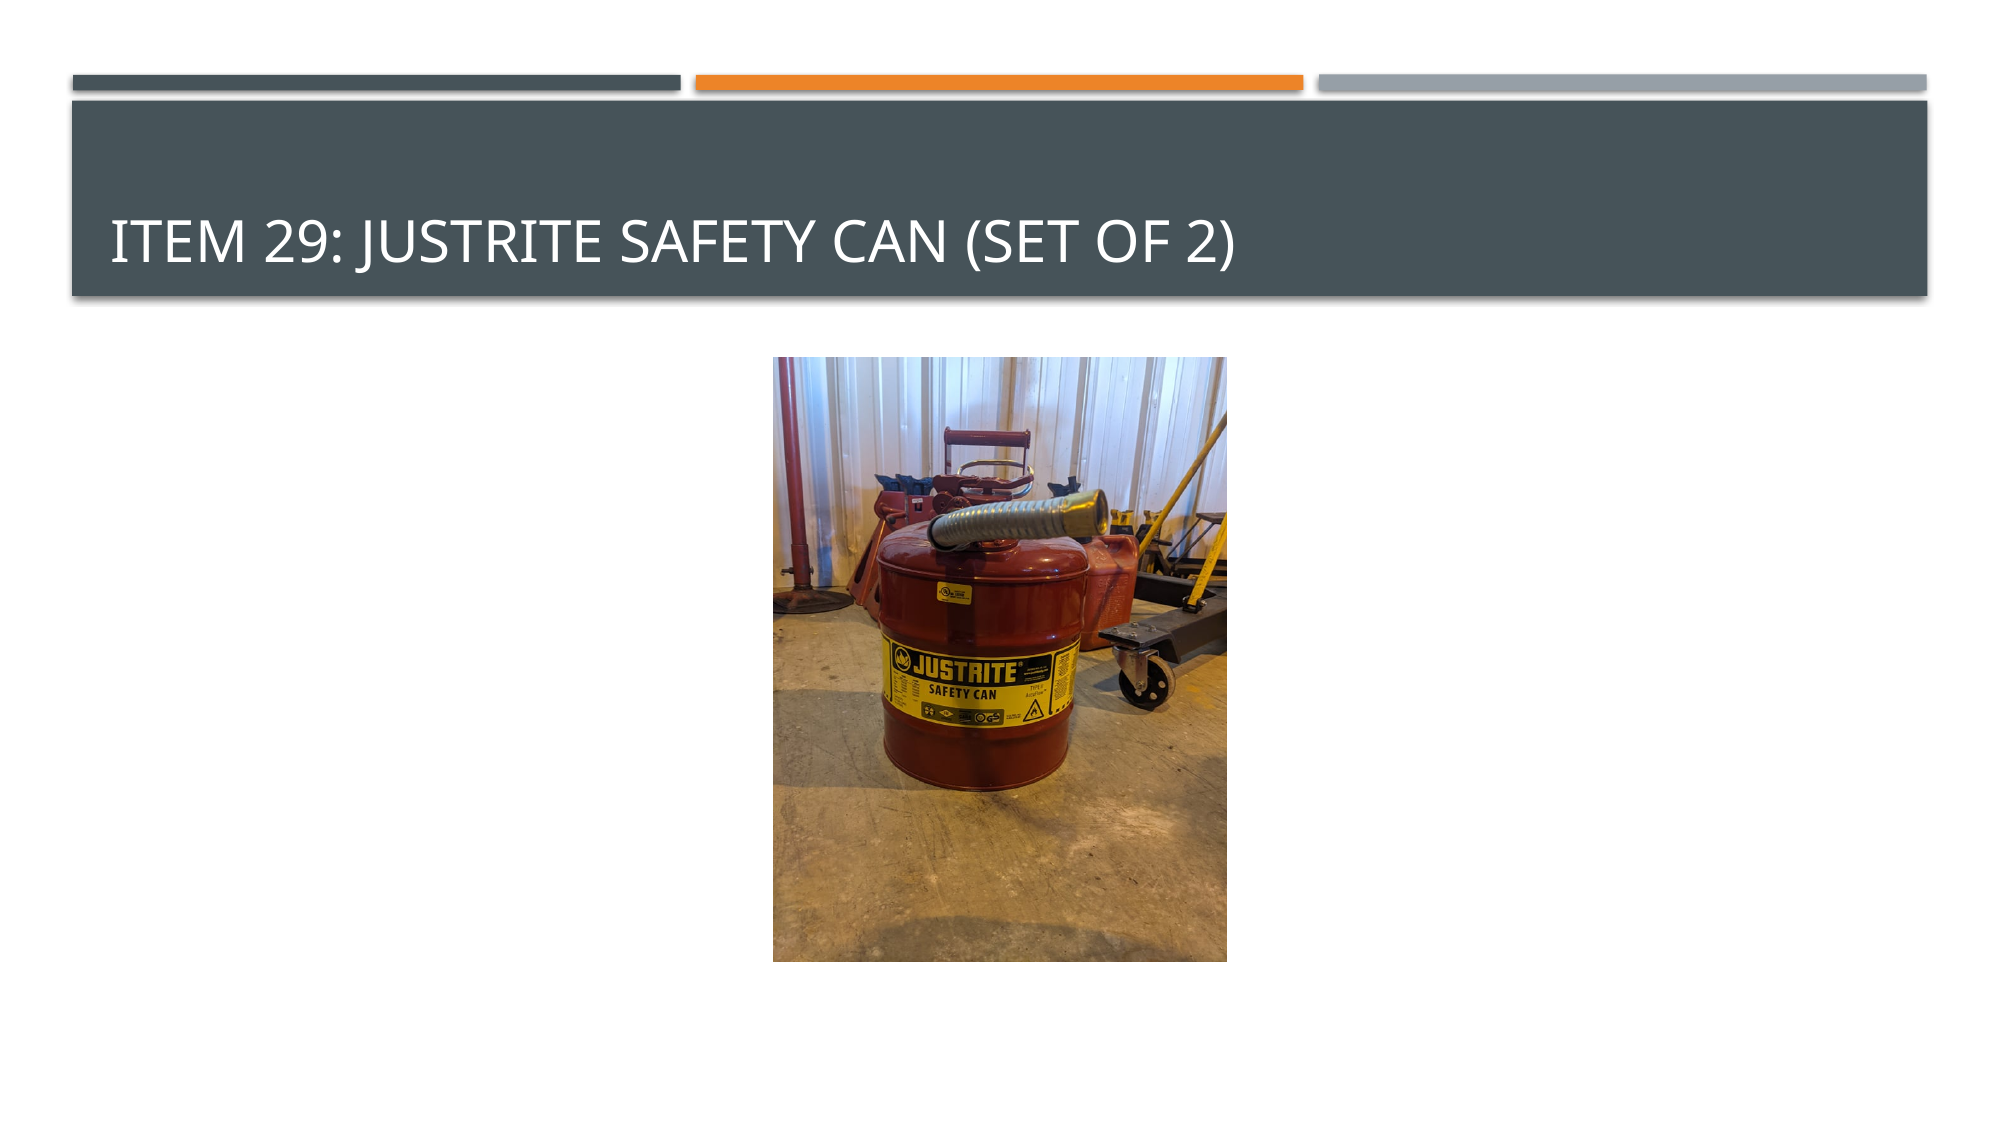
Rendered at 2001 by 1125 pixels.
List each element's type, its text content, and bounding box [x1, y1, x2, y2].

title Item 29: justrite safety can (set of 2) [95, 115, 1905, 282]
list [773, 357, 1227, 962]
